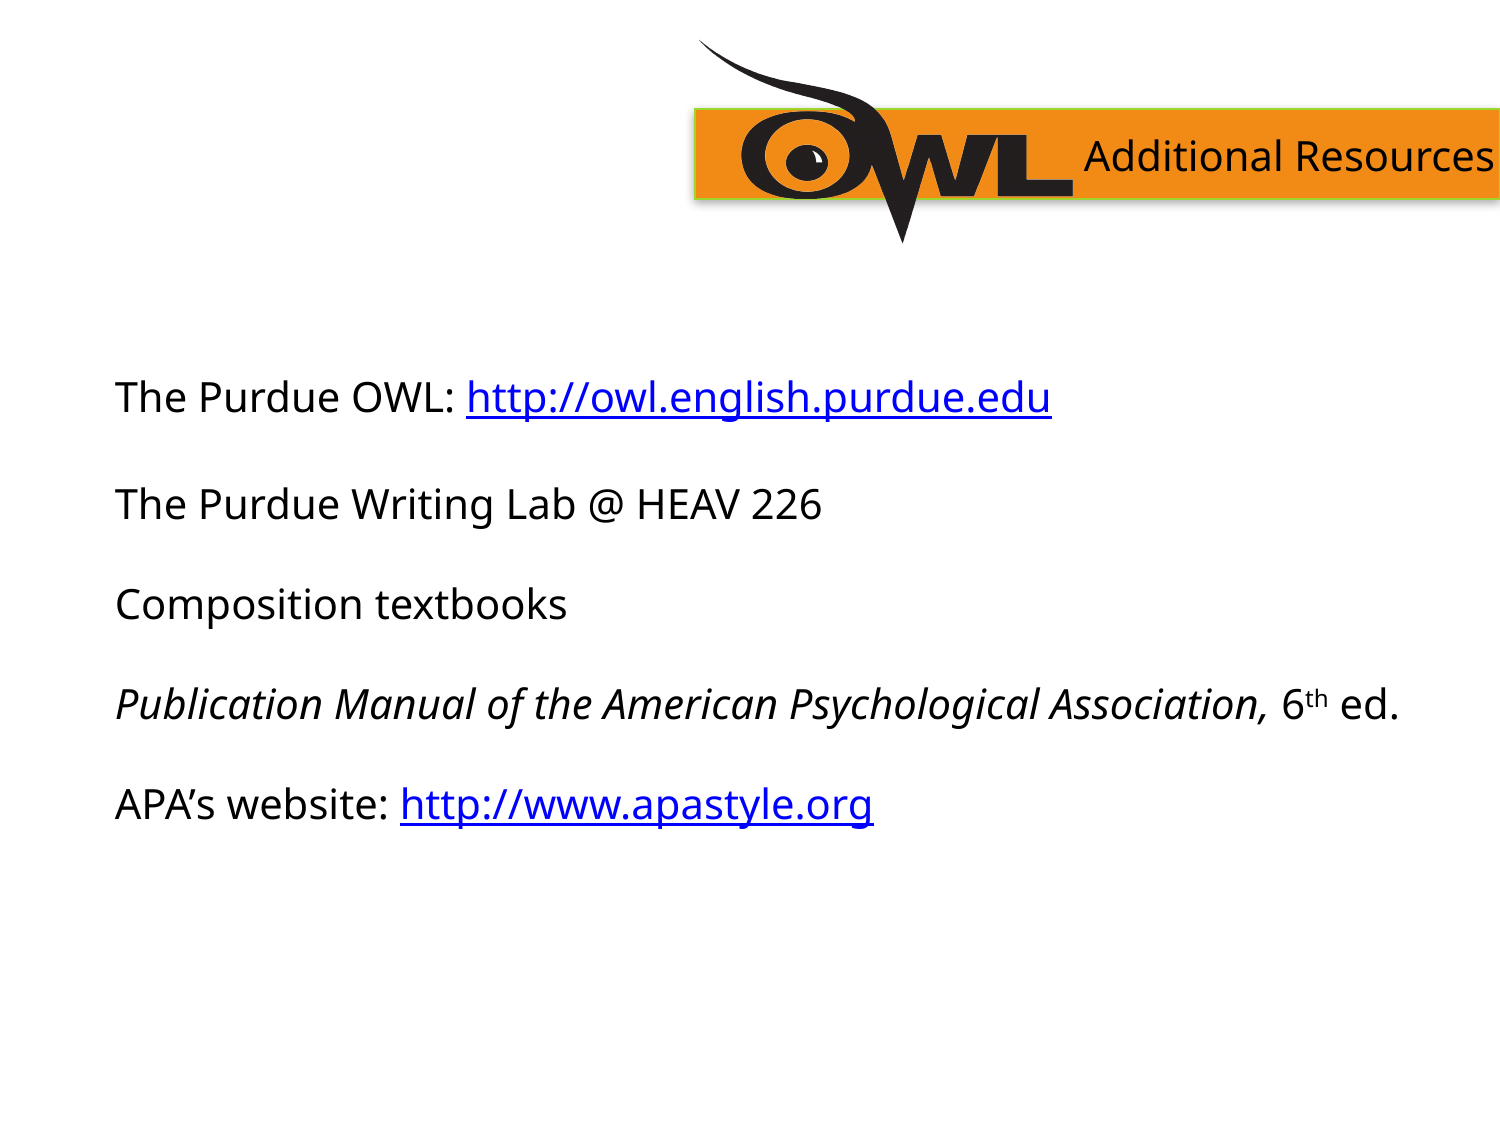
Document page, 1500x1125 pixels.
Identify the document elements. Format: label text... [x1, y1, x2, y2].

text_box The Purdue OWL: http://owl.english.purdue.edu The Purdue Writing Lab @ HEAV 226 Composition textbooks Publication Manual of the American Psychological Association, 6th ed. APA’s website: http://www.apastyle.org [99, 363, 1500, 893]
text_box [694, 35, 1500, 245]
